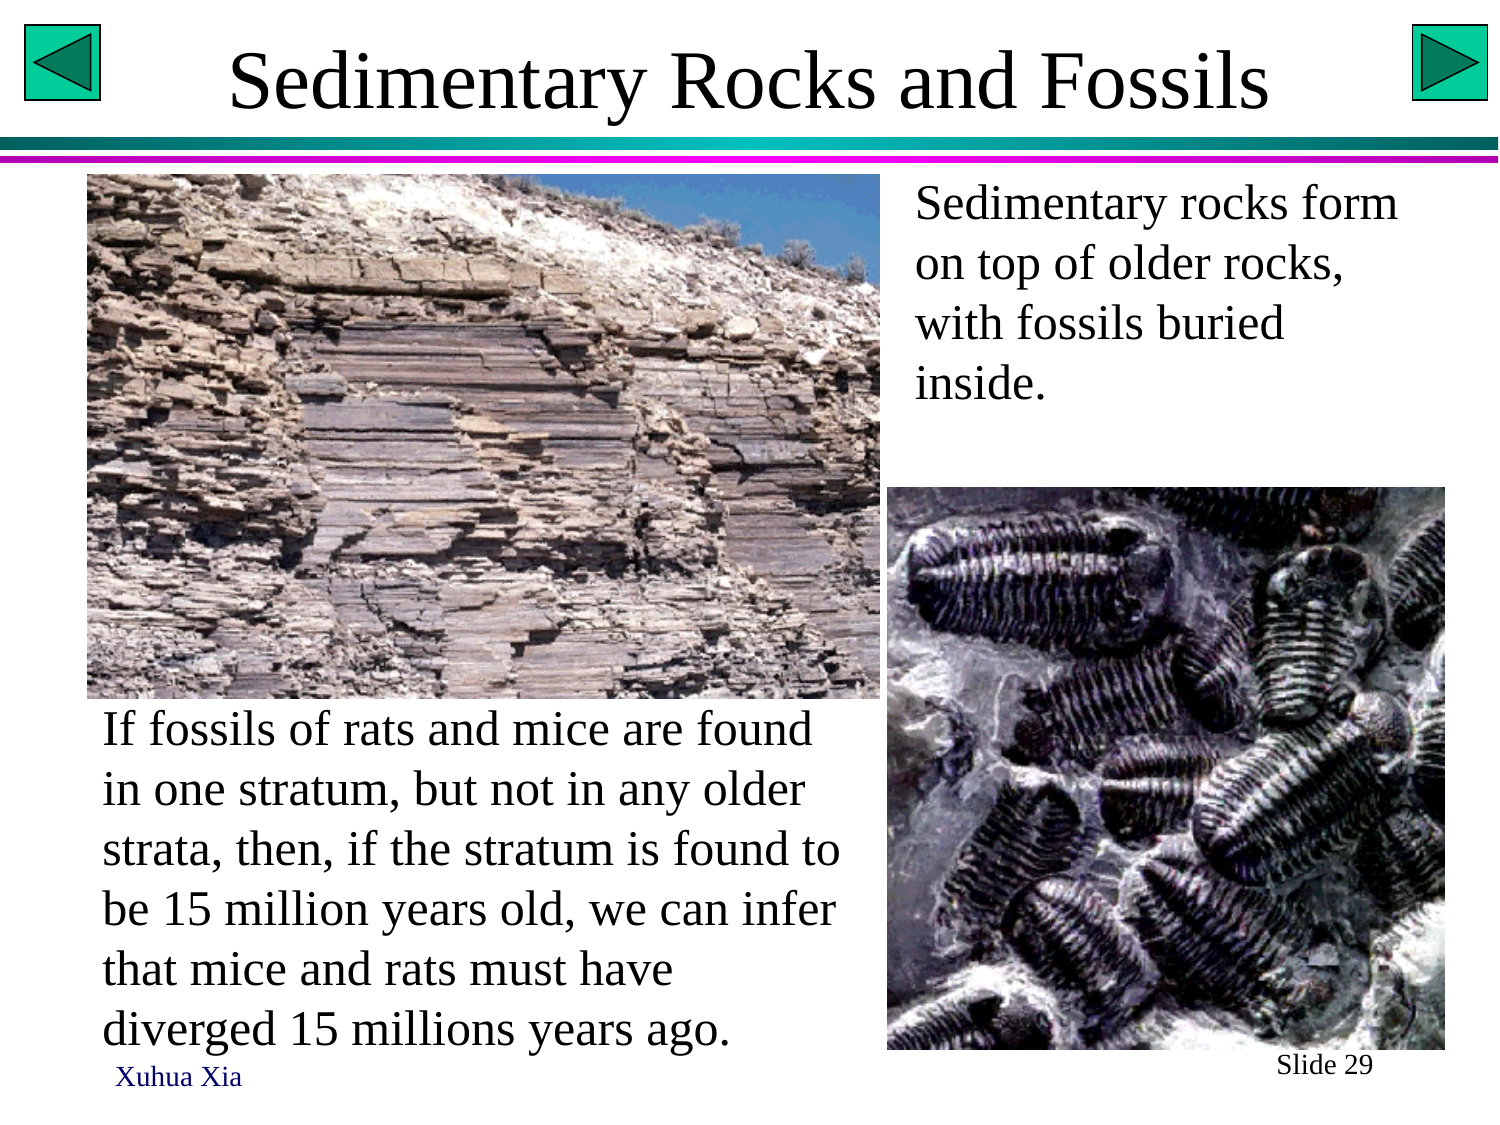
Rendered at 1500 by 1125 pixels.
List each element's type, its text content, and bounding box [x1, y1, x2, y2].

title Sedimentary Rocks and Fossils [112, 0, 1388, 150]
text_box If fossils of rats and mice are found in one stratum, but not in any older strata, then, if the stratum is found to be 15 million years old, we can infer that mice and rats must have diverged 15 millions years ago. [87, 699, 875, 1063]
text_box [87, 174, 880, 699]
text_box Sedimentary rocks form on top of older rocks, with fossils buried inside. [899, 162, 1438, 418]
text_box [887, 487, 1445, 1050]
slide_number Xuhua Xia [99, 1063, 413, 1088]
footer Slide 29 [1175, 1037, 1475, 1088]
